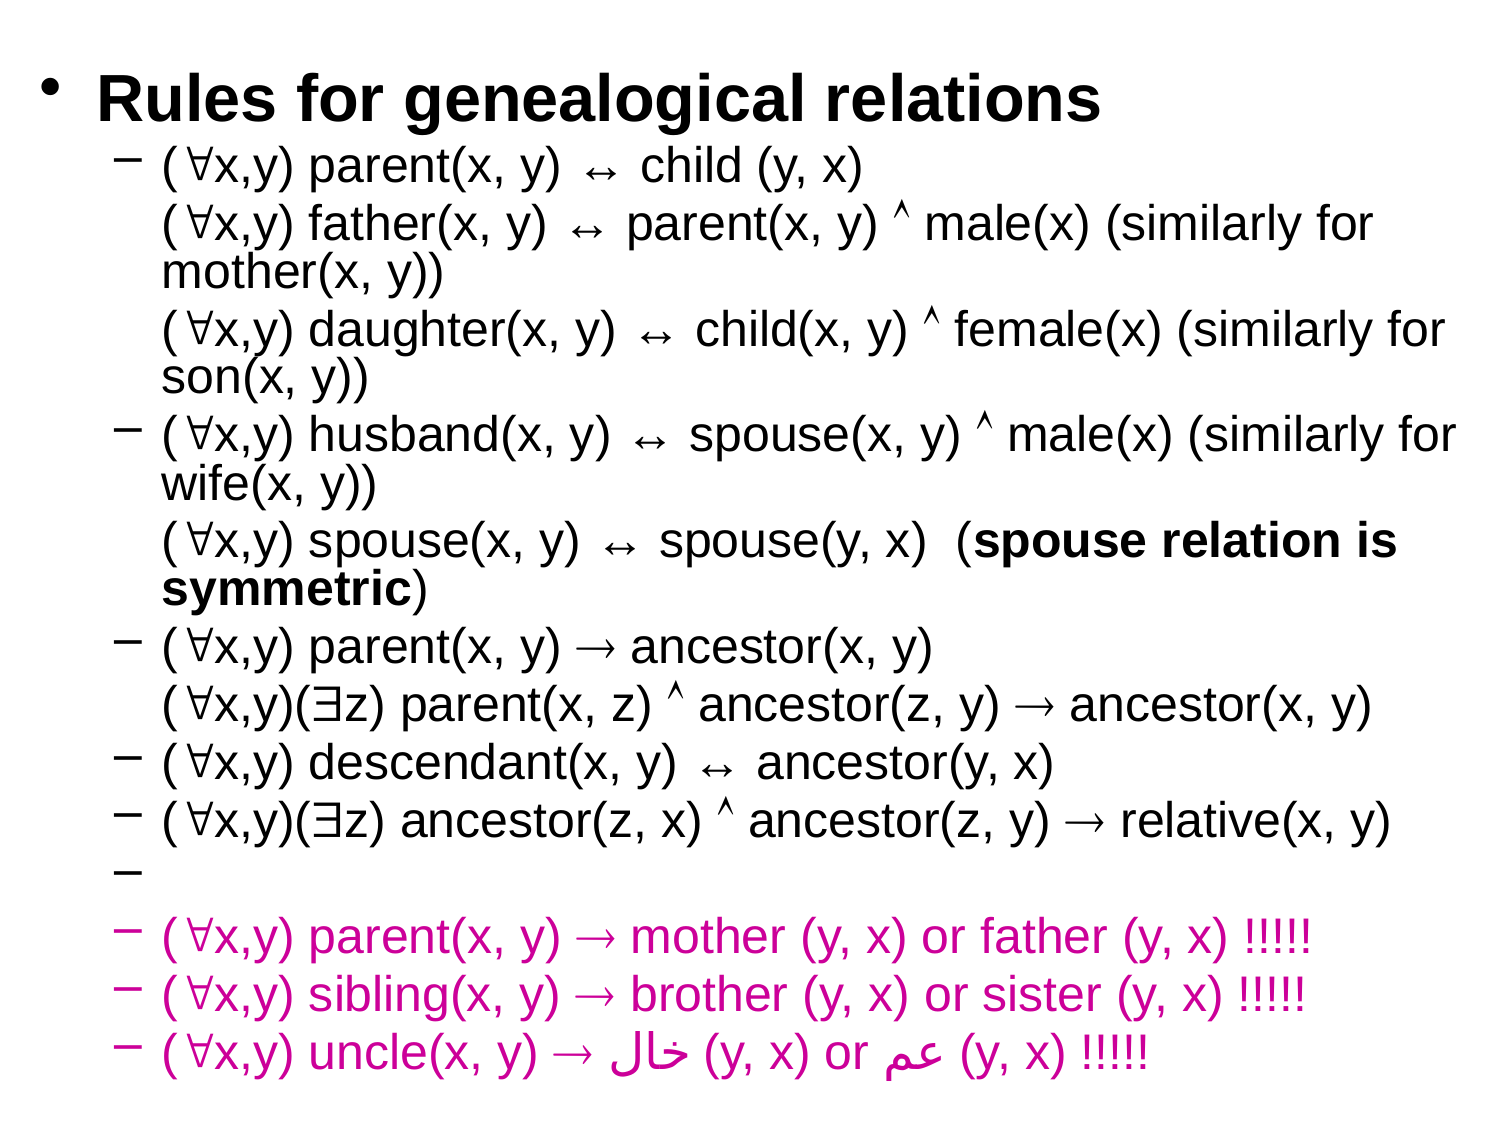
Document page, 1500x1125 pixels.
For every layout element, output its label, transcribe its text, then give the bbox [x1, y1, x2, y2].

list Rules for genealogical relations (x,y) parent(x, y) ↔ child (y, x) (x,y) father(x, y) ↔ parent(x, y)  male(x) (similarly for mother(x, y)) (x,y) daughter(x, y) ↔ child(x, y)  female(x) (similarly for son(x, y)) (x,y) husband(x, y) ↔ spouse(x, y)  male(x) (similarly for wife(x, y)) (x,y) spouse(x, y) ↔ spouse(y, x) (spouse relation is symmetric) (x,y) parent(x, y)  ancestor(x, y) (x,y)(z) parent(x, z)  ancestor(z, y)  ancestor(x, y) (x,y) descendant(x, y) ↔ ancestor(y, x) (x,y)(z) ancestor(z, x)  ancestor(z, y)  relative(x, y) (x,y) parent(x, y)  mother (y, x) or father (y, x) !!!!! (x,y) sibling(x, y)  brother (y, x) or sister (y, x) !!!!! (x,y) uncle(x, y)  خال (y, x) or عم (y, x) !!!!! [24, 62, 1488, 1125]
